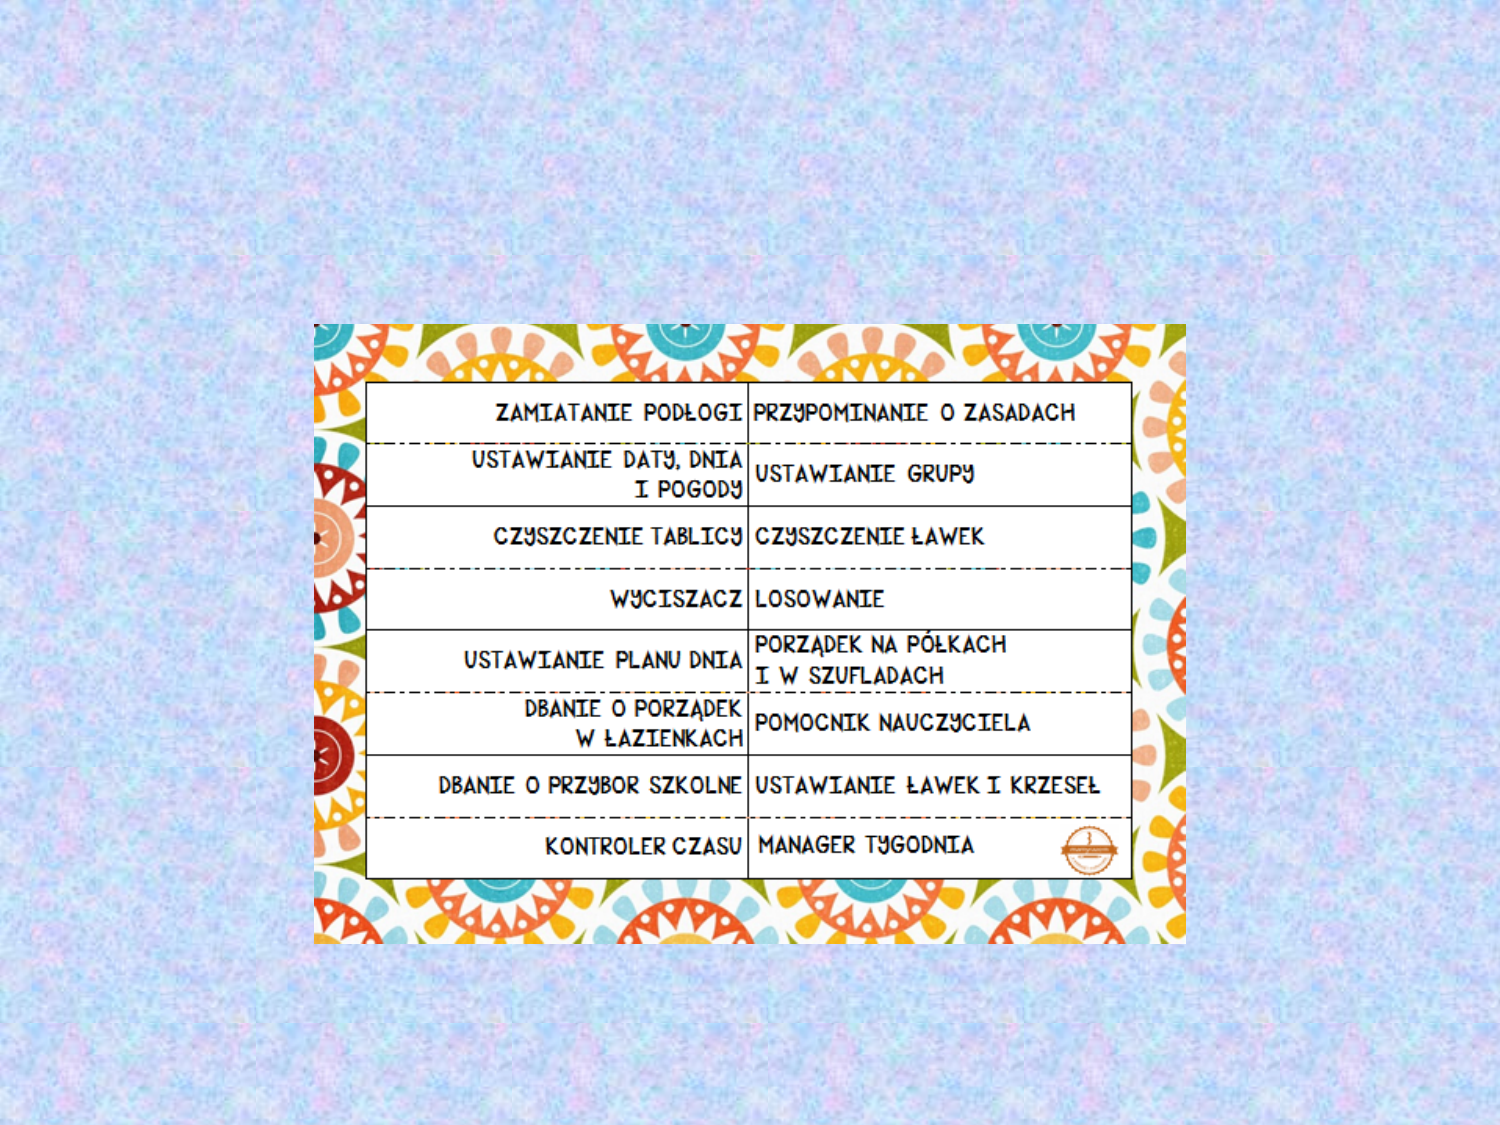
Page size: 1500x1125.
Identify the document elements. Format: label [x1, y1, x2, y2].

picture [0, 0, 1500, 1125]
list [314, 324, 1186, 944]
